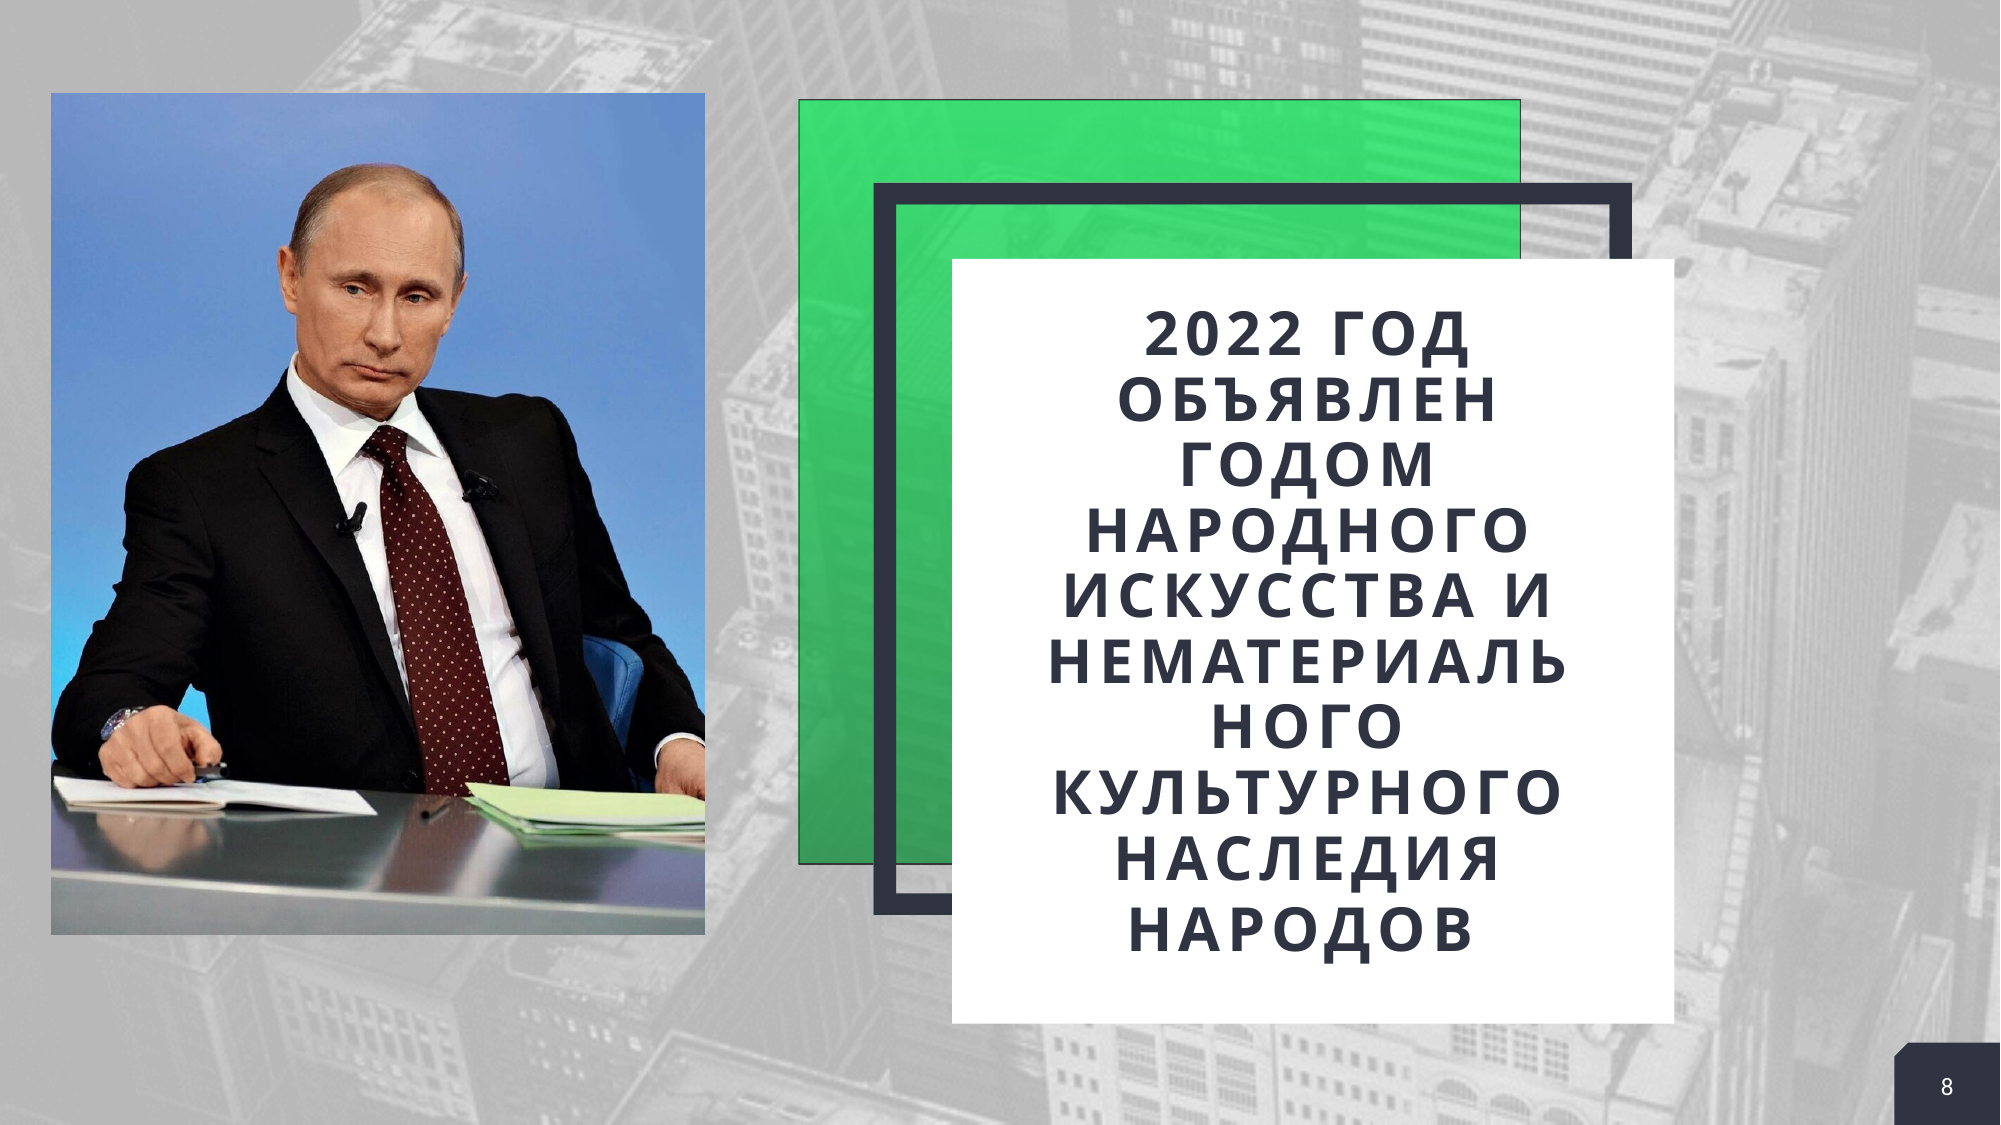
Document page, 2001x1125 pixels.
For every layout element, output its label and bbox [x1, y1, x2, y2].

text_box [798, 99, 1675, 1024]
picture [0, 0, 2000, 1125]
